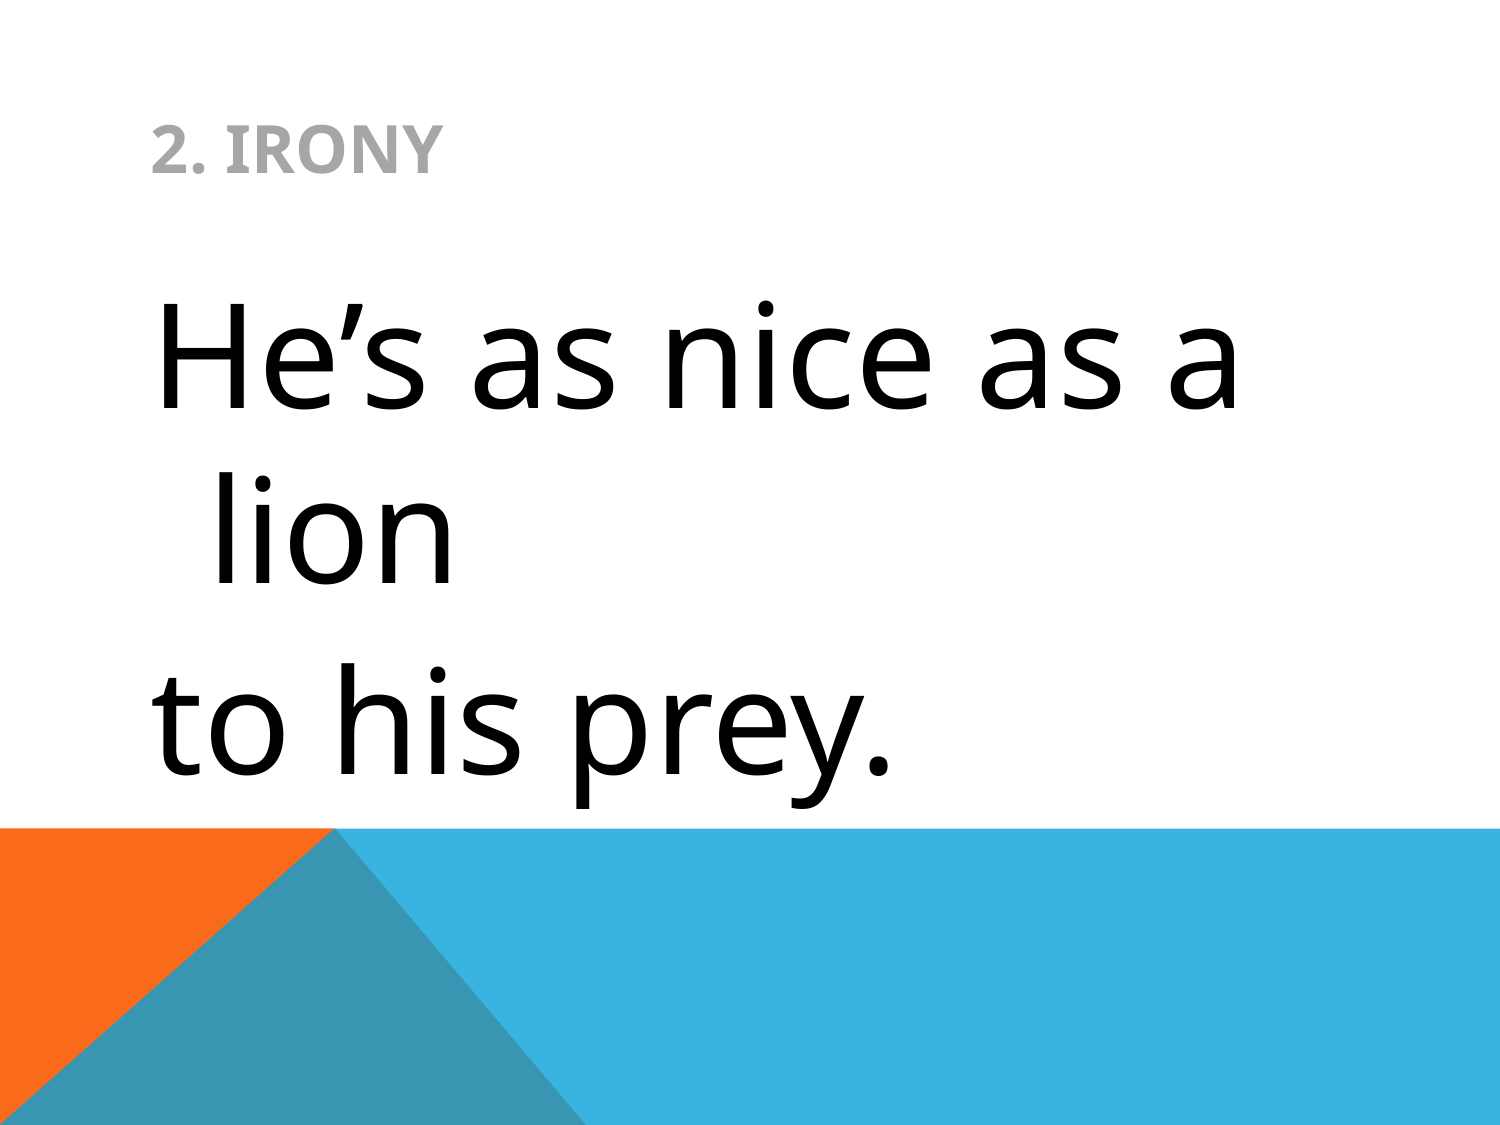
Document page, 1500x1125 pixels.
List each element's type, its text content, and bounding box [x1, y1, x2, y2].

list He’s as nice as a lion to his prey. [135, 255, 1370, 843]
title 2. IRONY [135, 101, 1370, 192]
